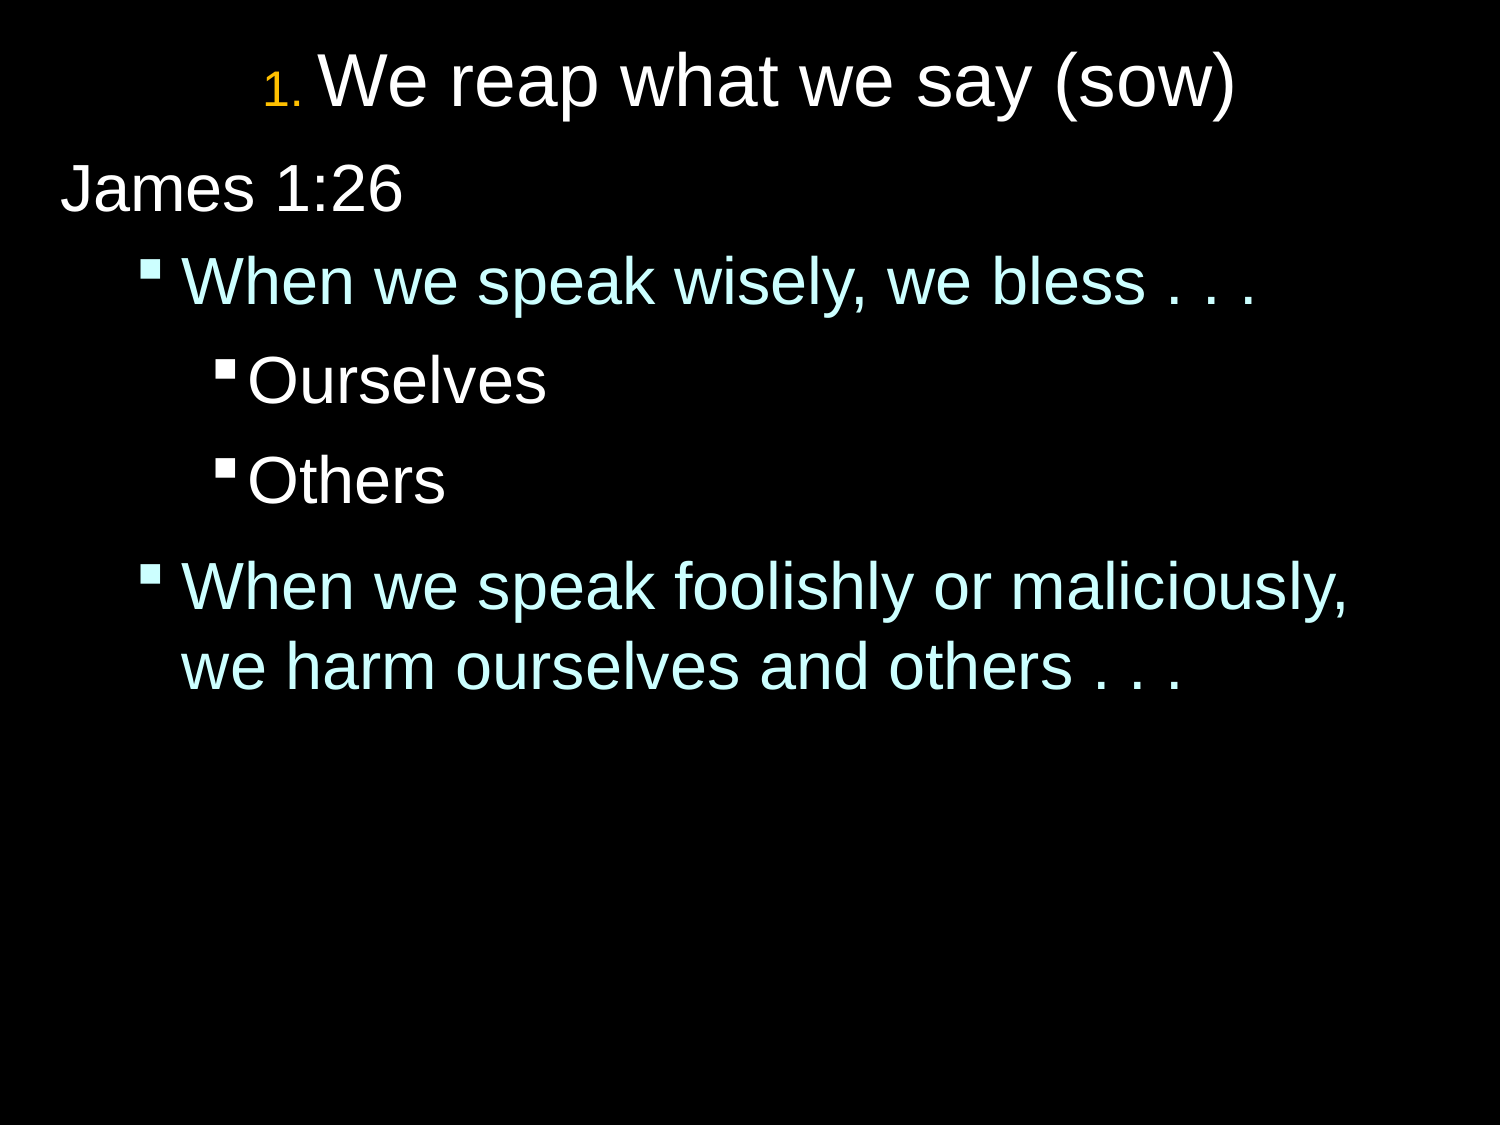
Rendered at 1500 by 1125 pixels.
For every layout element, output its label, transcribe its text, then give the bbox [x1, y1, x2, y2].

title 1. We reap what we say (sow) [75, 15, 1425, 136]
list James 1:26 When we speak wisely, we bless . . . Ourselves Others When we speak foolishly or maliciously, we harm ourselves and others . . . [45, 136, 1458, 1050]
